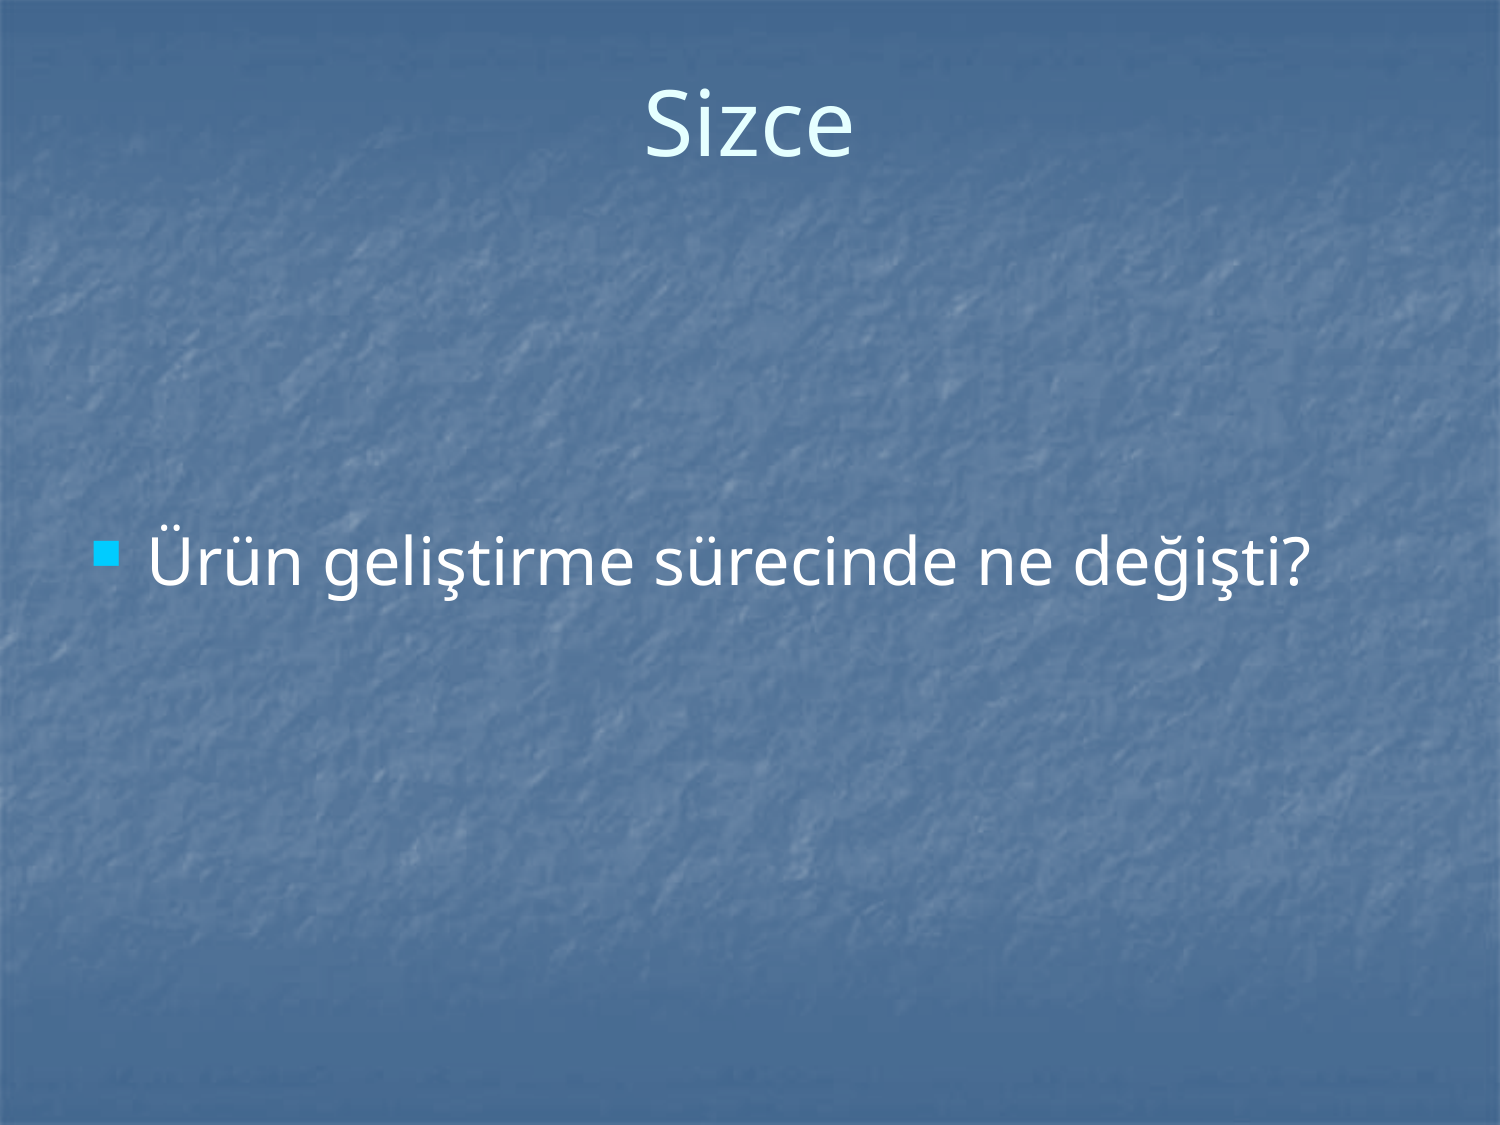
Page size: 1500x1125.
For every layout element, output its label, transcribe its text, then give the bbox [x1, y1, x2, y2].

title Sizce [74, 62, 1426, 288]
list Ürün geliştirme sürecinde ne değişti? [74, 324, 1426, 1001]
